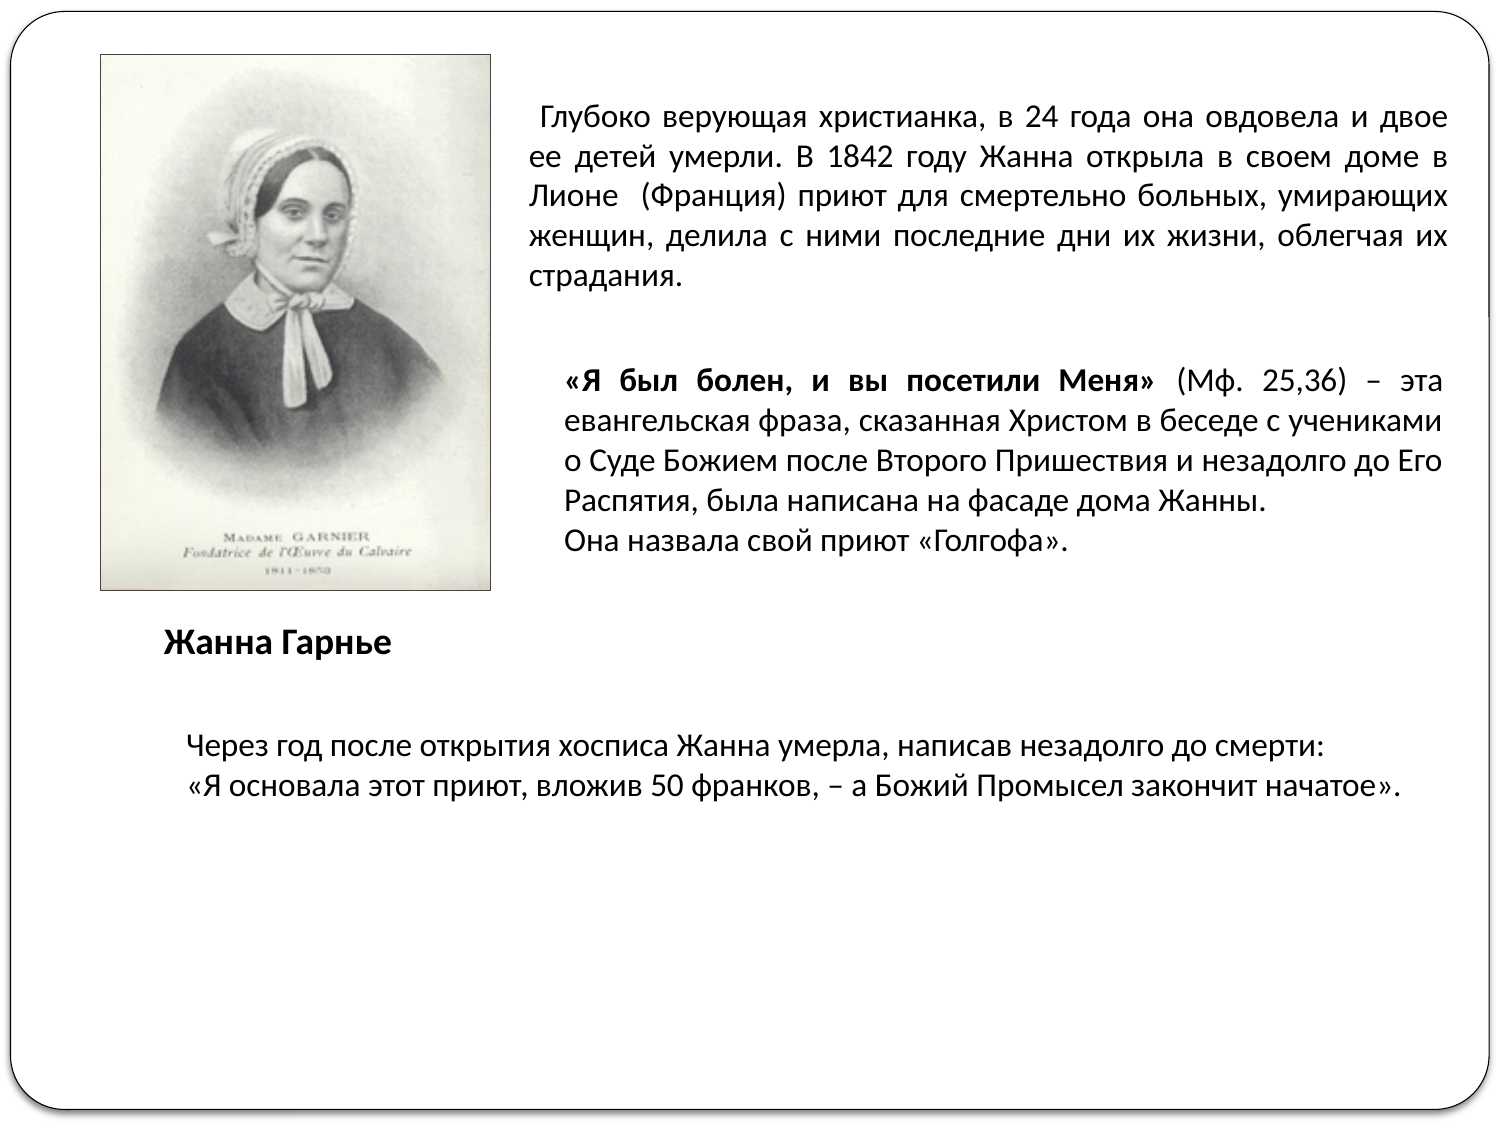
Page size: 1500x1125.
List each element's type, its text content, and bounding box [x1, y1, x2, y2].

text_box «Я был болен, и вы посетили Меня» (Мф. 25,36) – эта евангельская фраза, сказанная Христом в беседе с учениками о Суде Божием после Второго Пришествия и незадолго до Его Распятия, была написана на фасаде дома Жанны. Она назвала свой приют «Голгофа». [549, 351, 1459, 566]
text_box Жанна Гарнье [149, 609, 408, 670]
text_box Глубоко верующая христианка, в 24 года она овдовела и двое ее детей умерли. В 1842 году Жанна открыла в своем доме в Лионе (Франция) приют для смертельно больных, умирающих женщин, делила с ними последние дни их жизни, облегчая их страдания. [513, 86, 1465, 301]
text_box Через год после открытия хосписа Жанна умерла, написав незадолго до смерти: «Я основала этот приют, вложив 50 франков, – а Божий Промысел закончит начатое». [171, 715, 1500, 811]
picture [100, 54, 491, 591]
